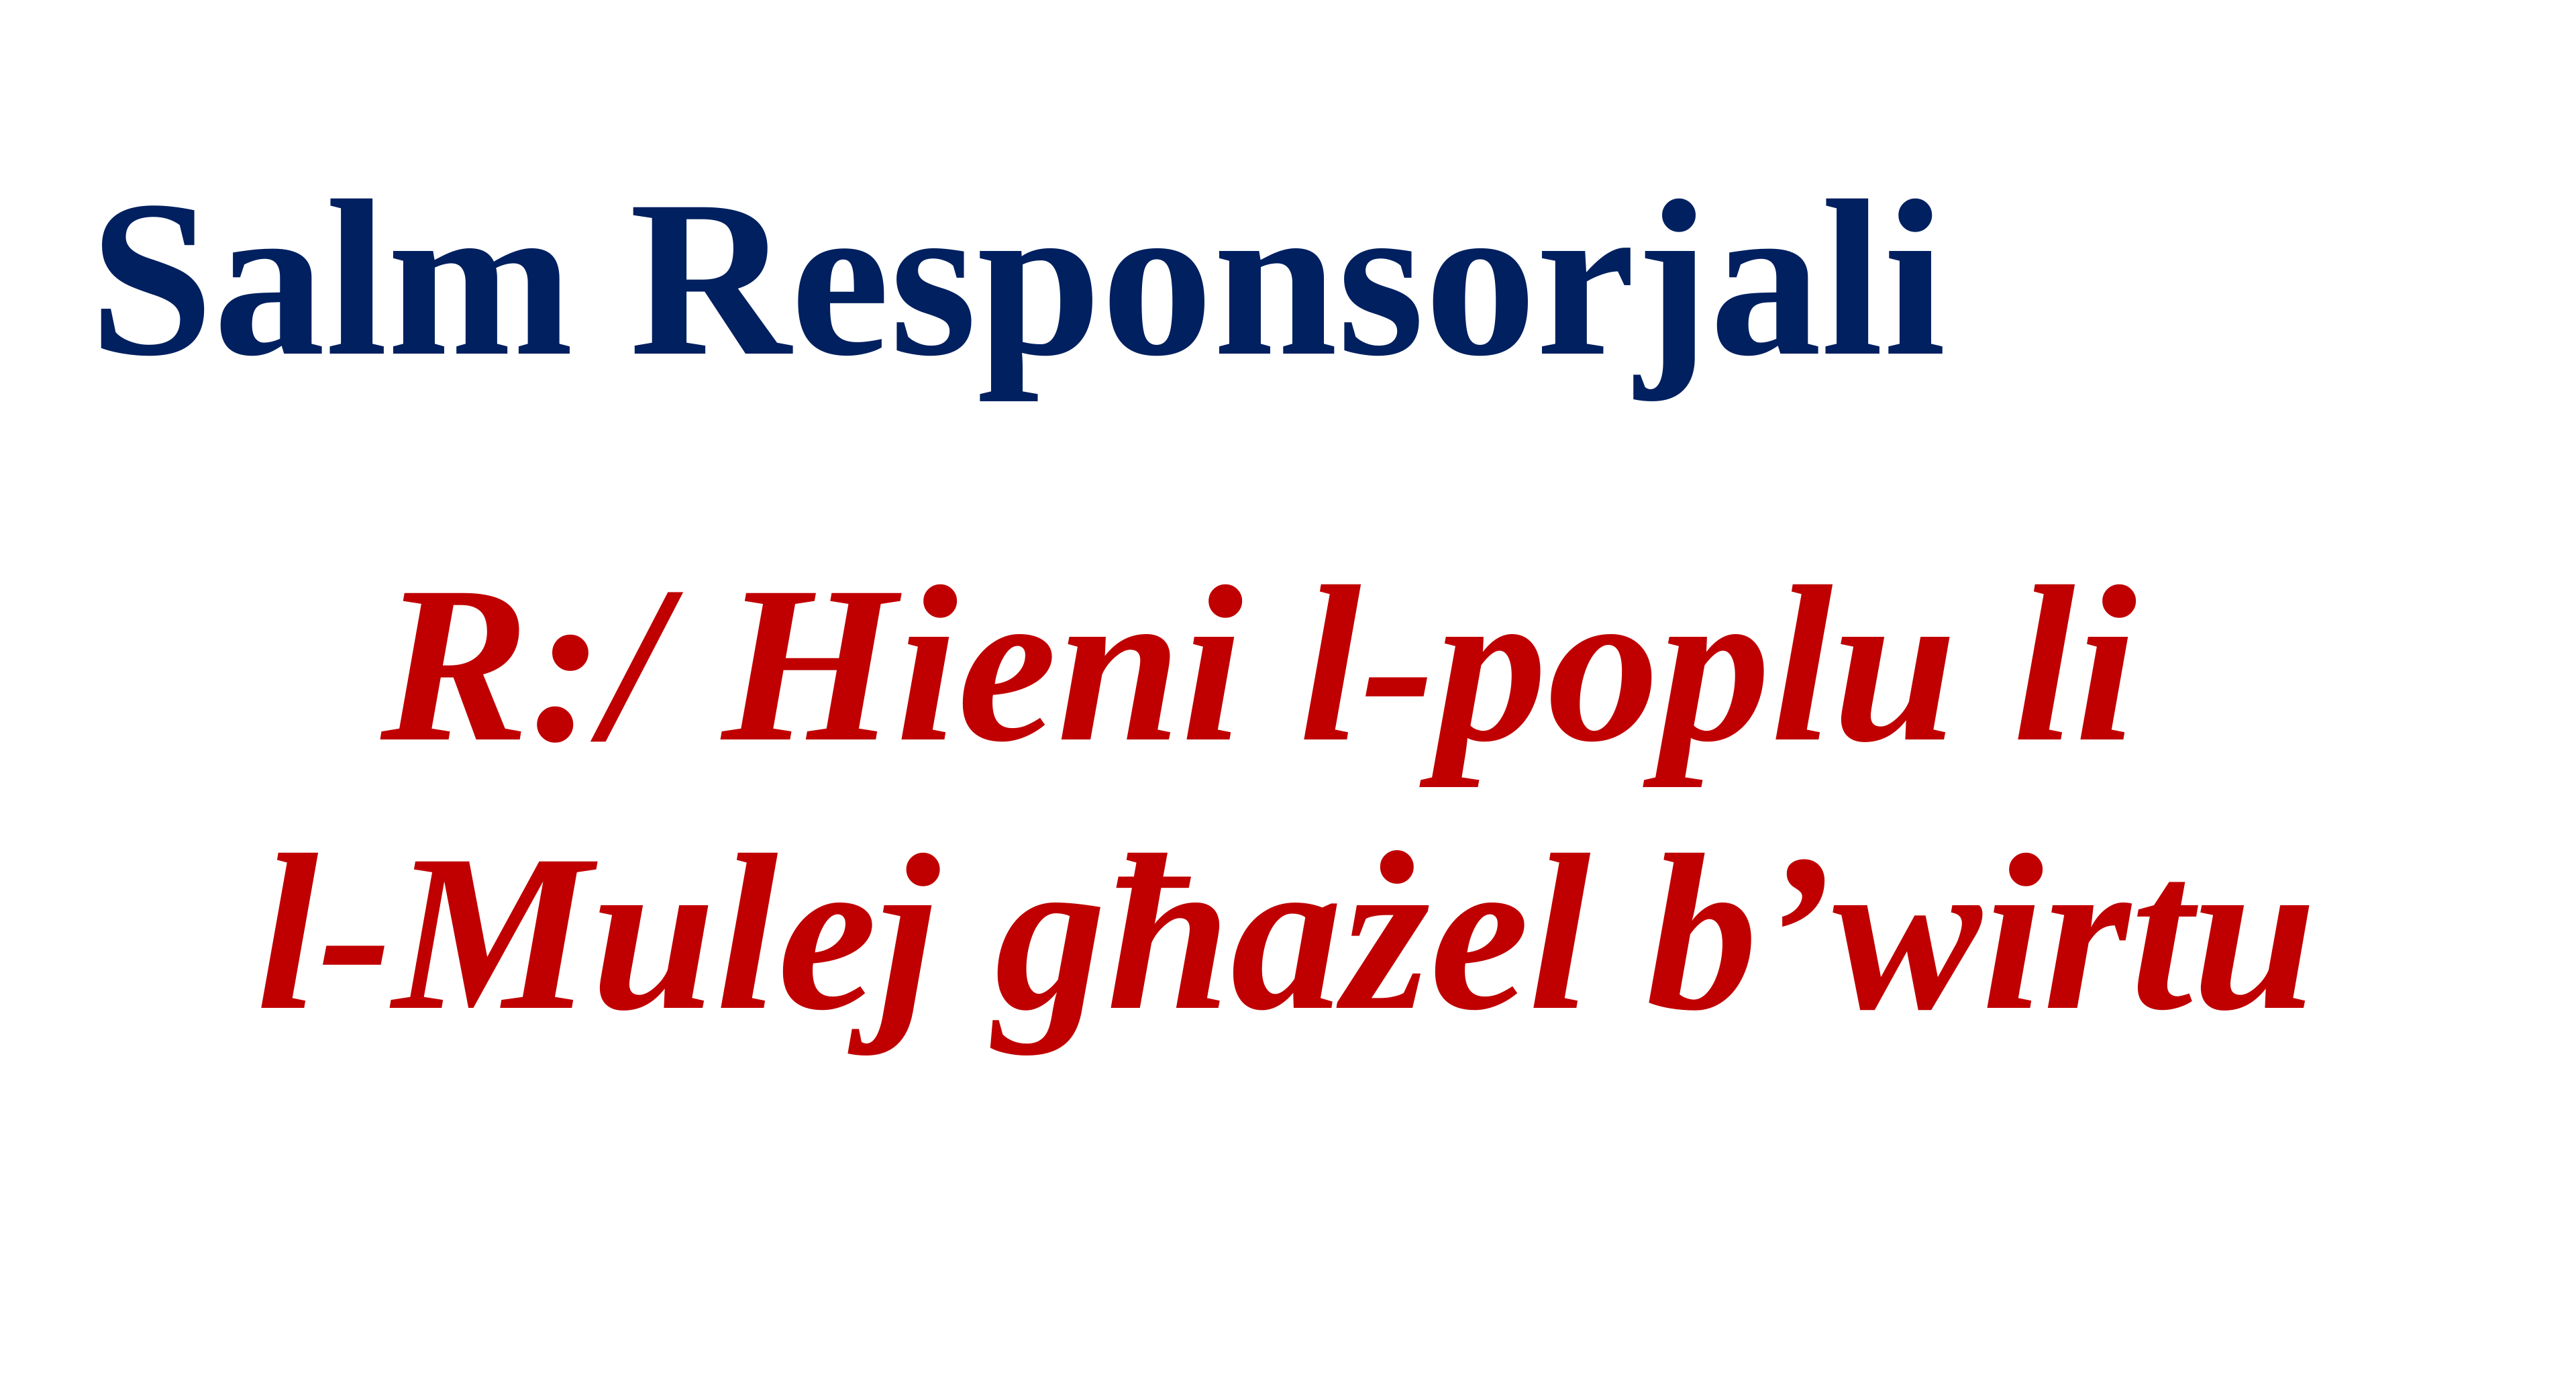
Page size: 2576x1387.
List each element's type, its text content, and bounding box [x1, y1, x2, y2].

list R:/ Hieni l-poplu li l-Mulej għażel b’wirtu [234, 511, 2342, 1047]
text_box Salm Responsorjali [35, 125, 2002, 404]
